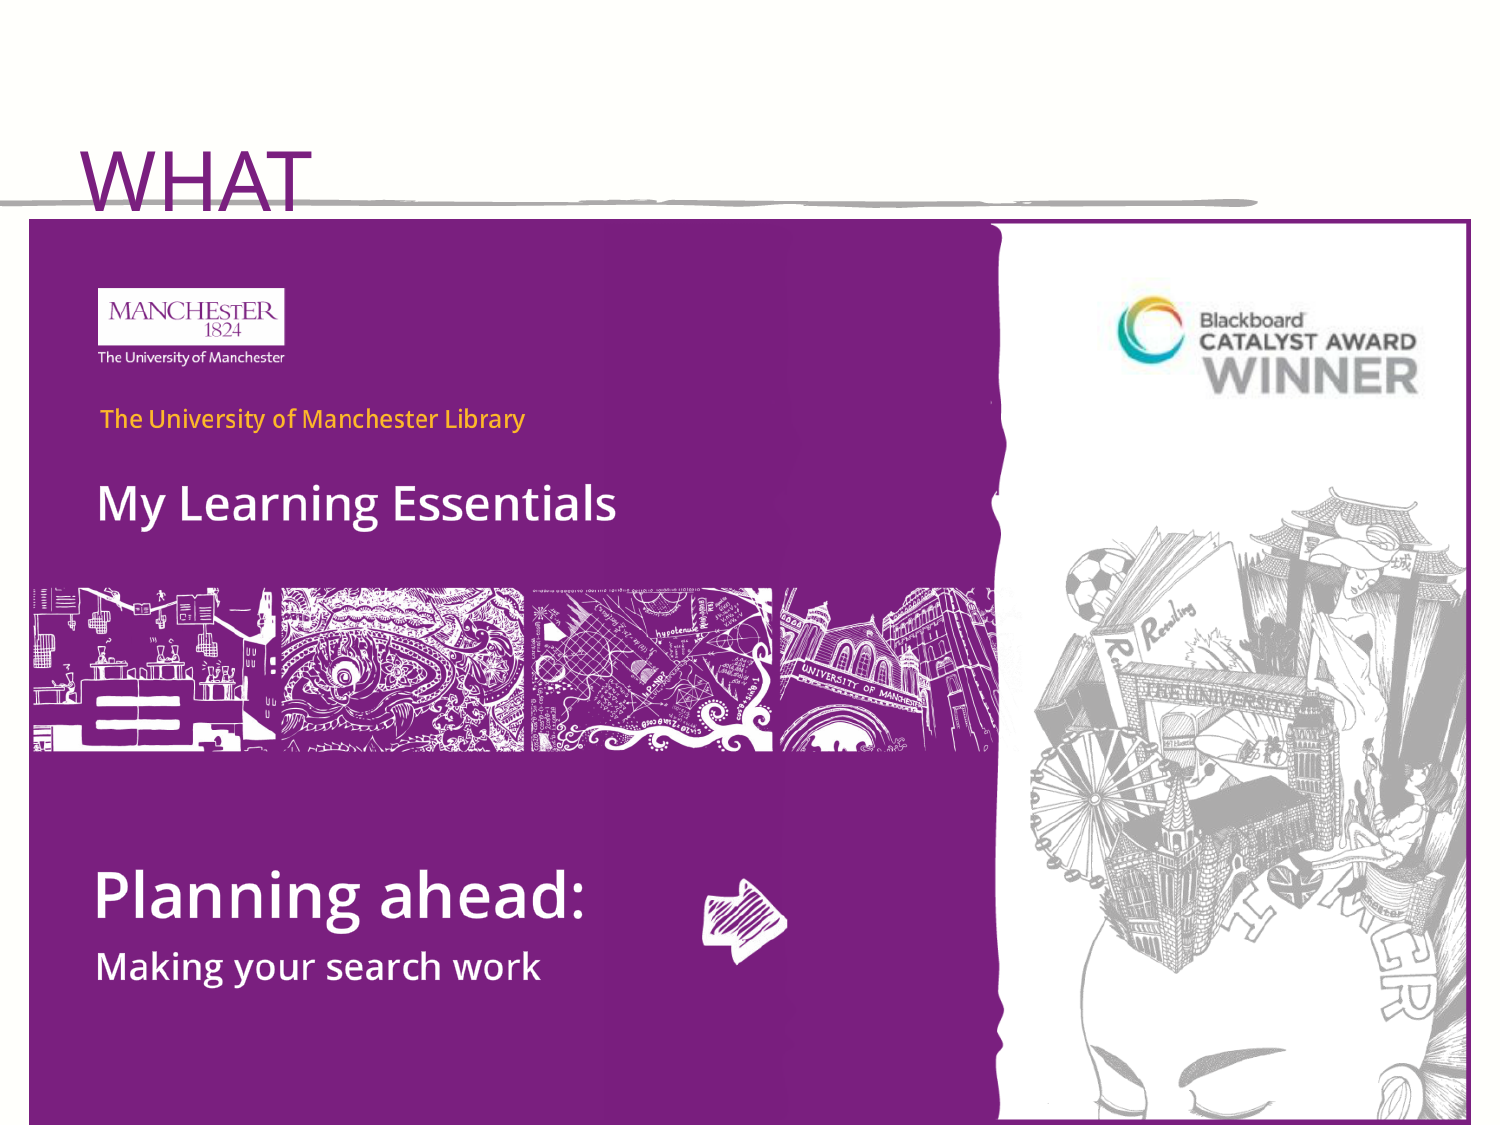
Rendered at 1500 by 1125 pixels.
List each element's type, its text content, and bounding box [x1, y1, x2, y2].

picture [29, 219, 1472, 1125]
list WHAT [29, 30, 1258, 197]
picture [0, 199, 1258, 208]
